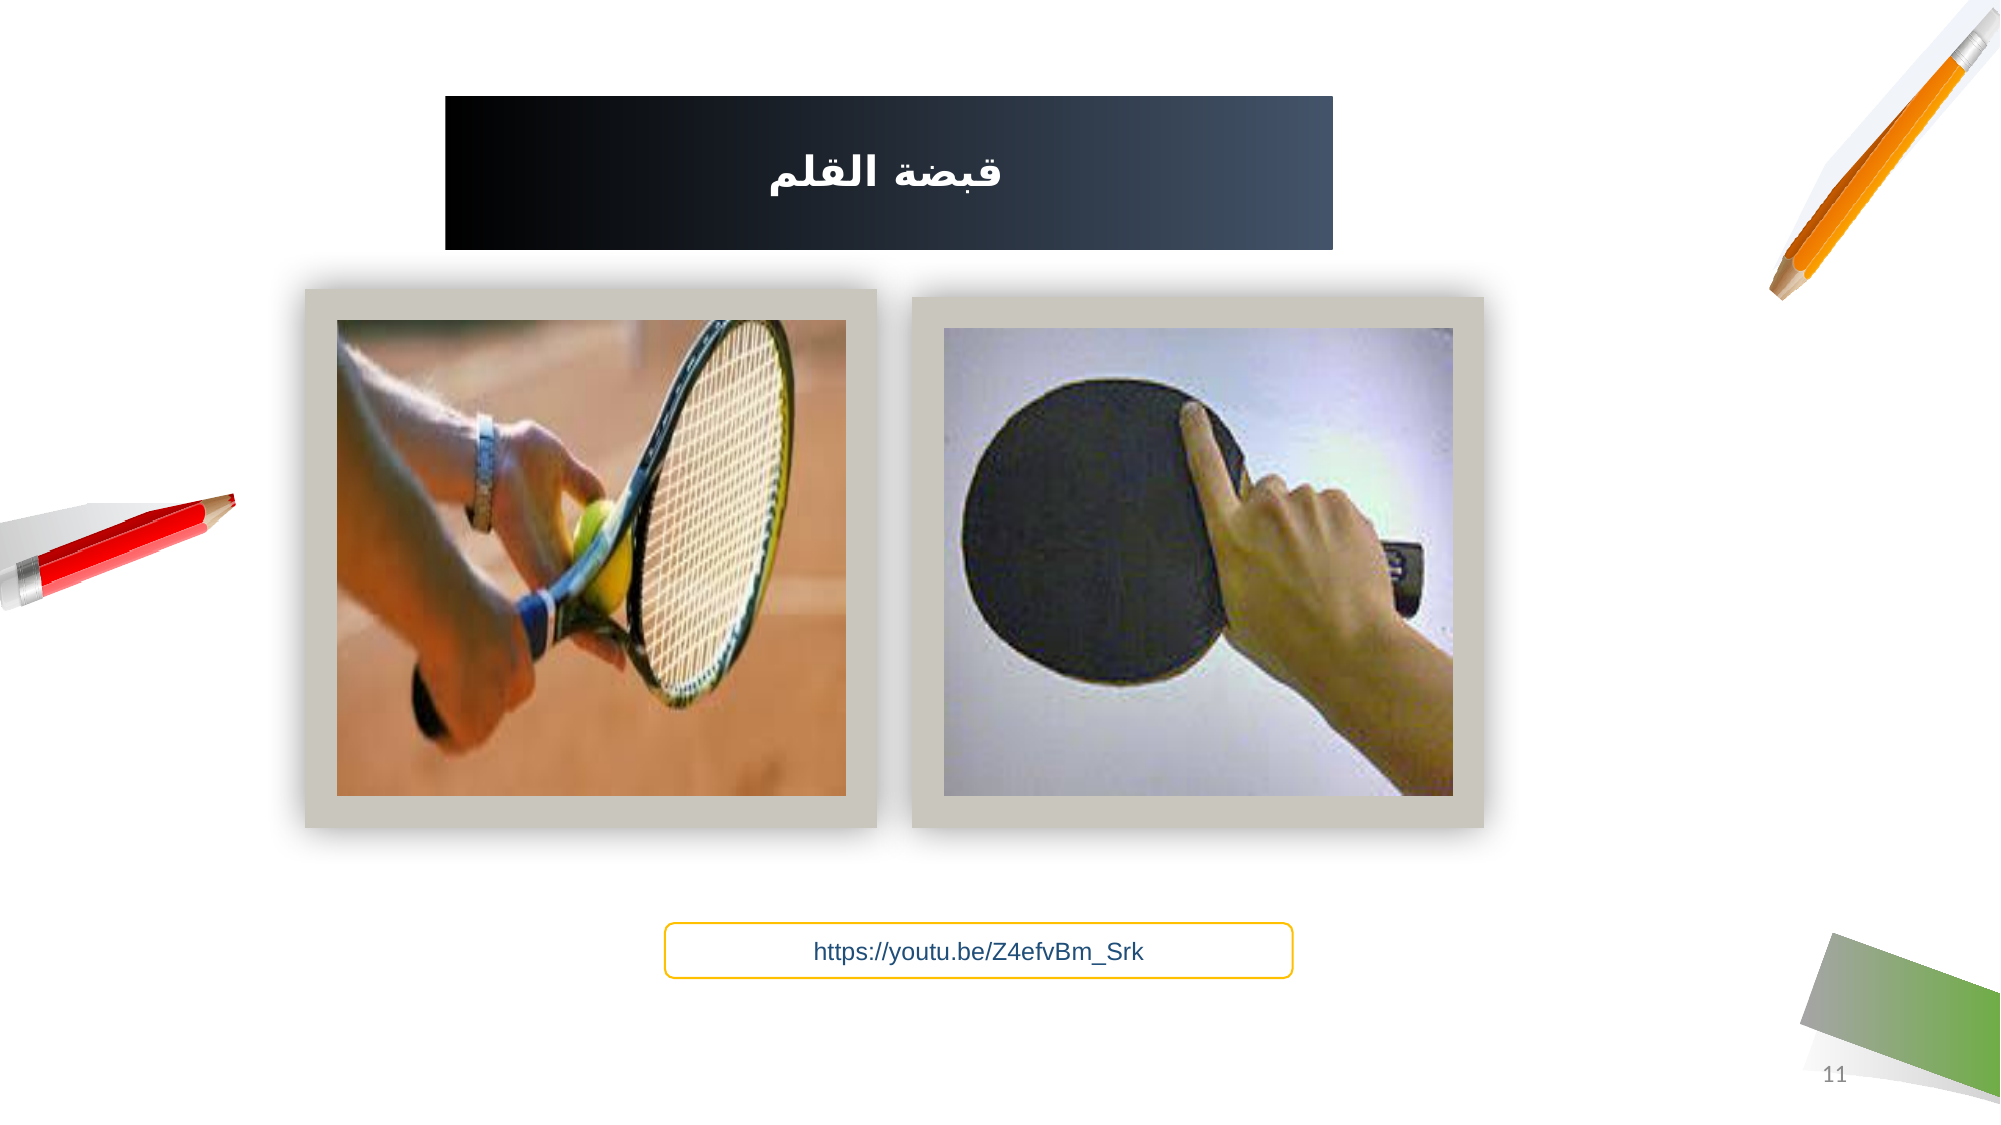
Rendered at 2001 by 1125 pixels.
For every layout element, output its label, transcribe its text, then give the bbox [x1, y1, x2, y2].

text_box https://youtu.be/Z4efvBm_Srk [798, 927, 1160, 973]
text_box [336, 320, 846, 797]
title قبضة القلم [445, 96, 1333, 250]
picture [1755, 0, 2000, 322]
picture [0, 493, 248, 613]
picture [943, 328, 1453, 797]
slide_number 11 [1412, 1042, 1863, 1103]
text_box [663, 922, 1294, 980]
